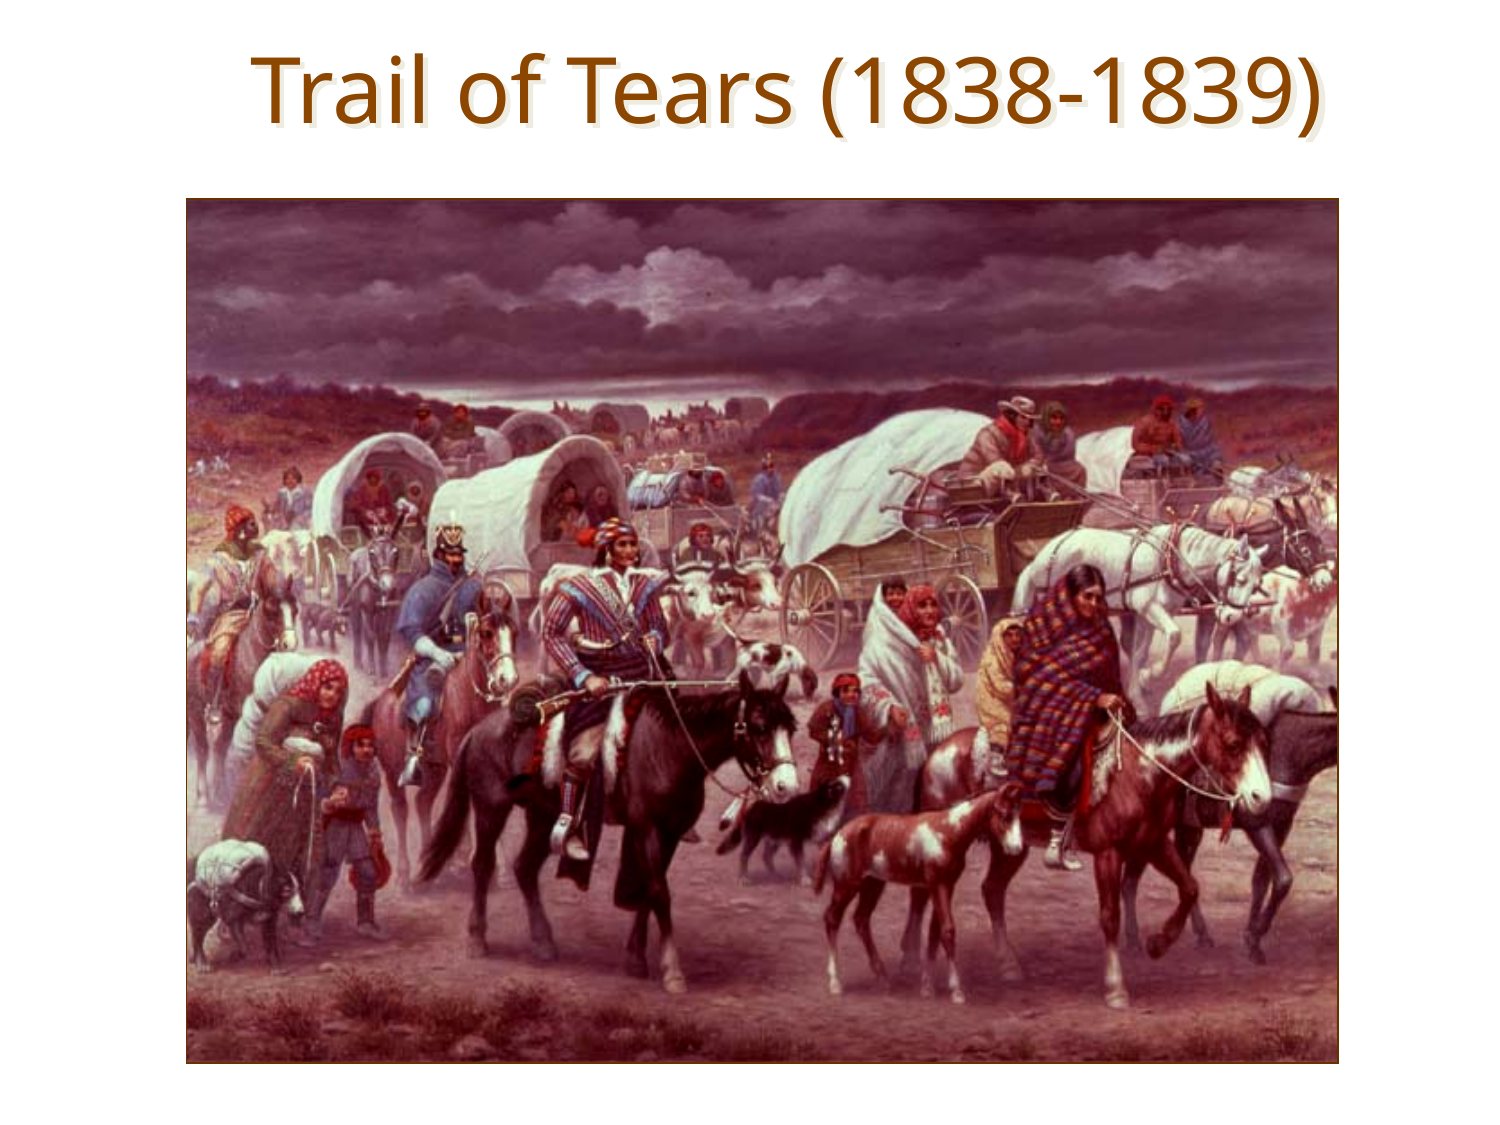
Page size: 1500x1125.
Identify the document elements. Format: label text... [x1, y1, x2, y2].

picture [187, 199, 1338, 1063]
text_box Trail of Tears (1838-1839) [174, 24, 1400, 150]
